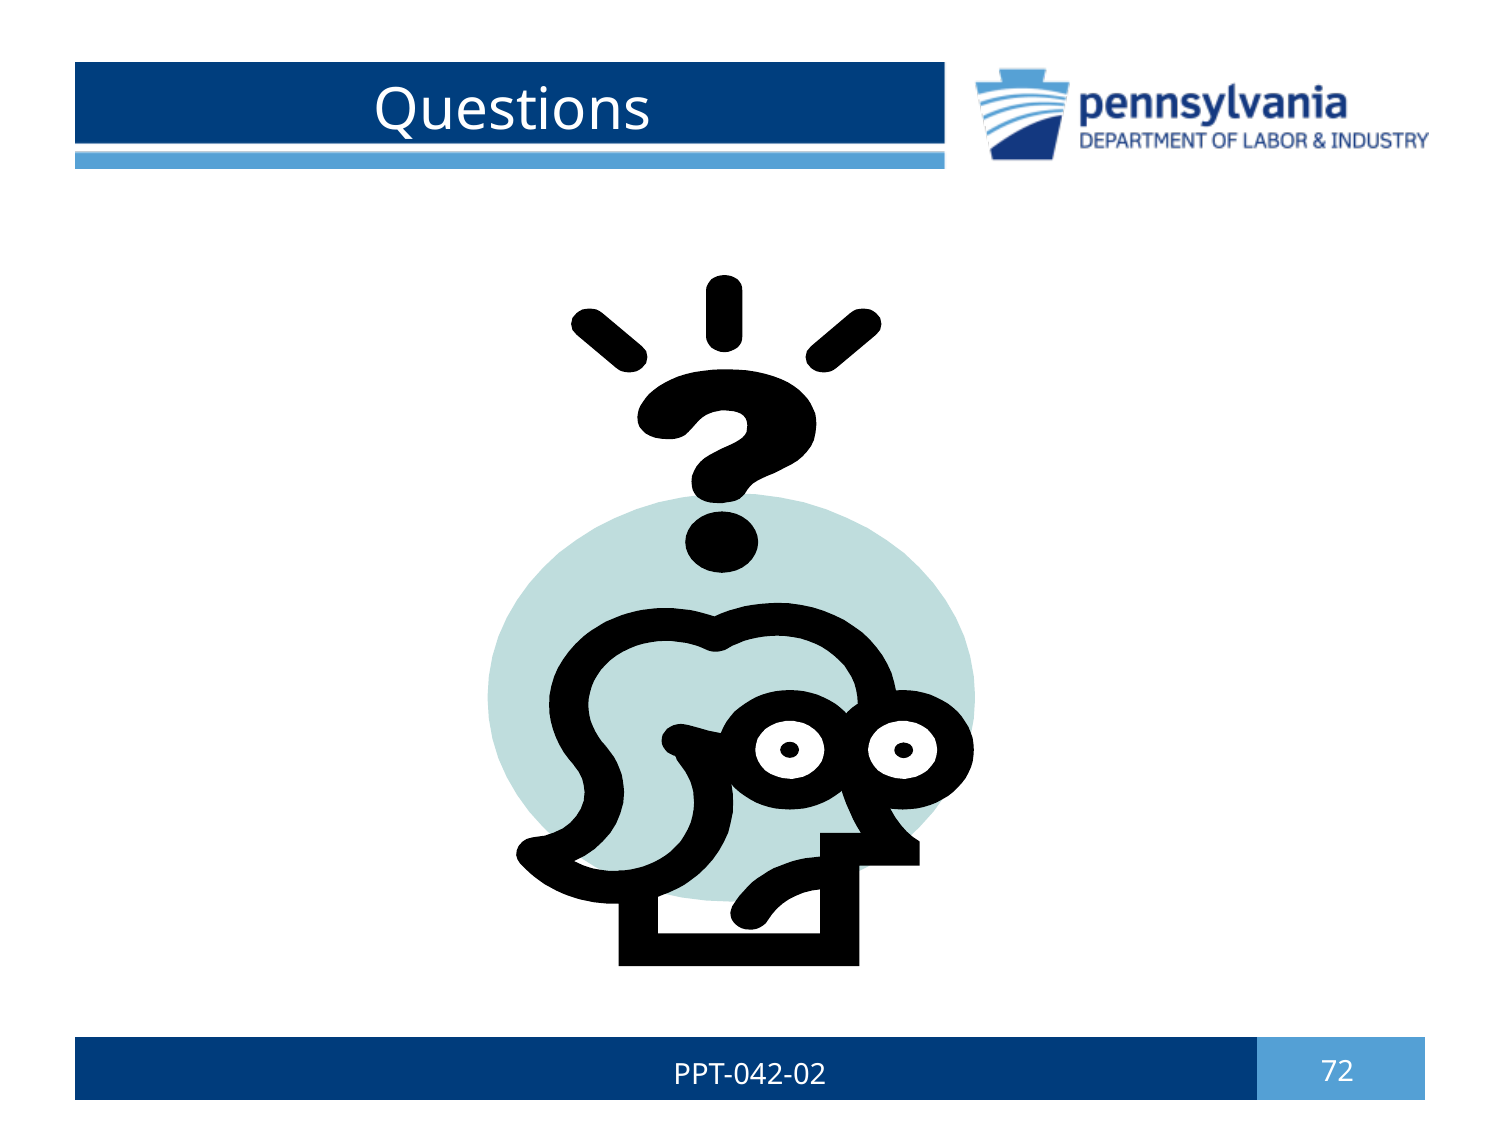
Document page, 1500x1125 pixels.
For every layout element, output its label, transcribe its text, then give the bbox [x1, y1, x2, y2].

title Questions [75, 62, 950, 150]
footer PPT-042-02 [512, 1042, 988, 1103]
picture [487, 274, 976, 967]
picture [75, 1037, 1425, 1100]
picture [75, 62, 1429, 169]
slide_number 72 [1250, 1042, 1425, 1103]
